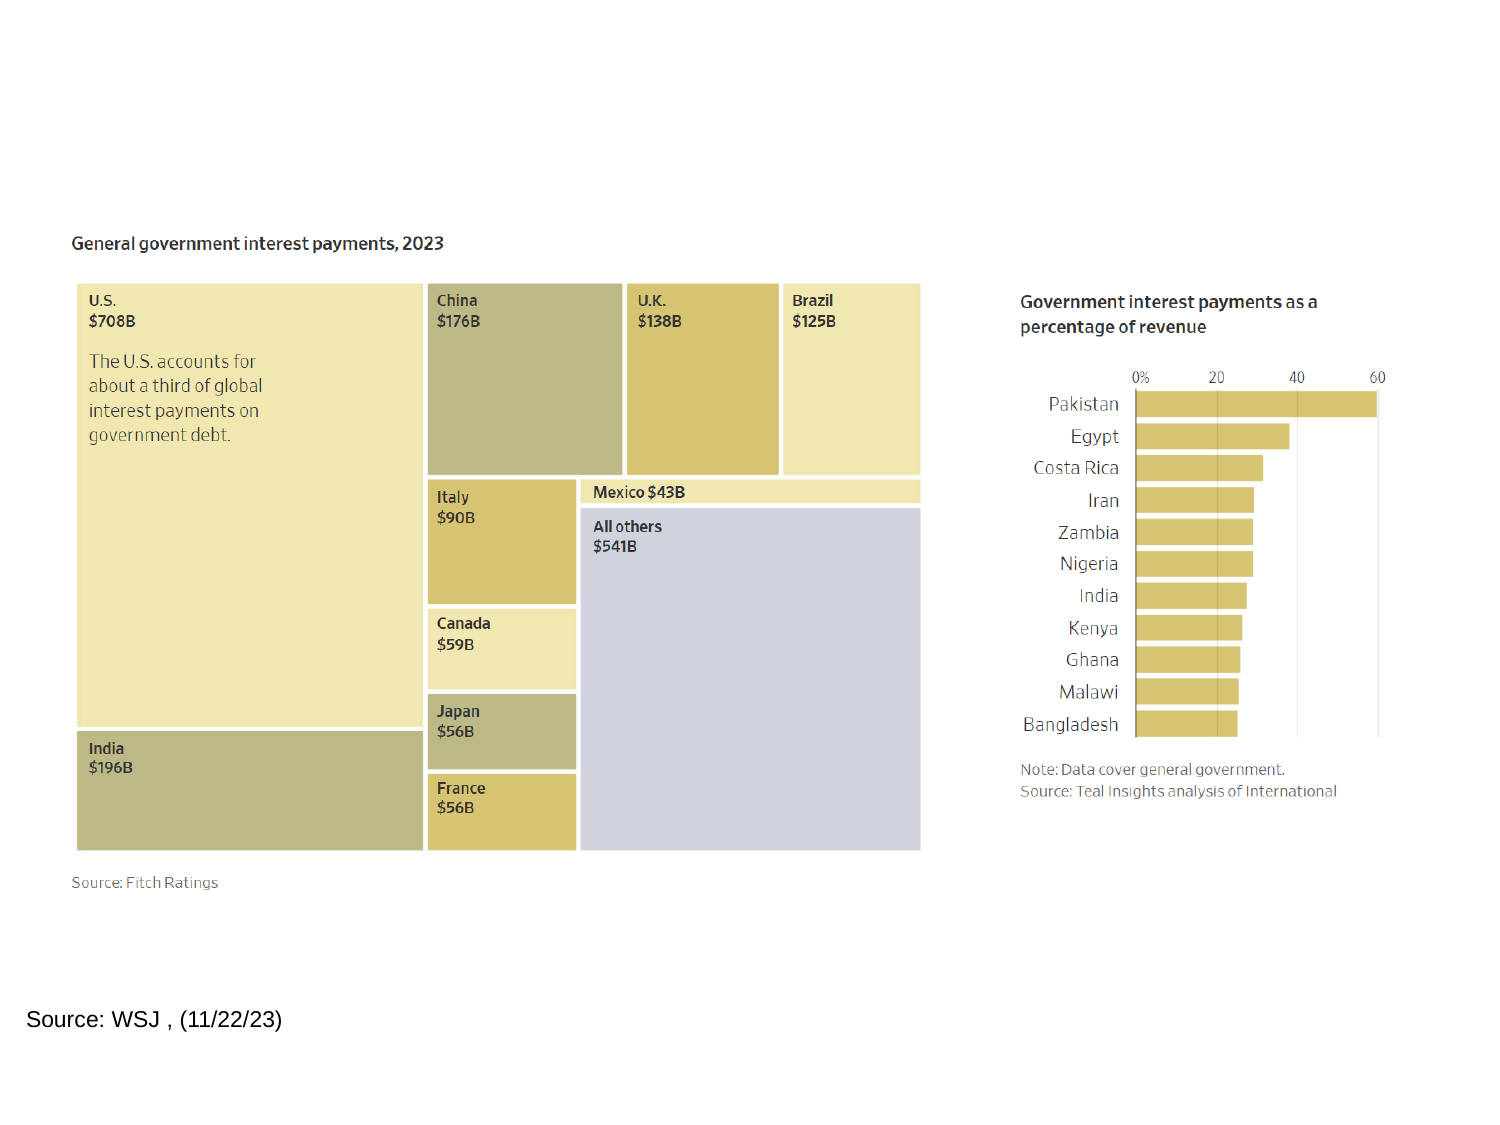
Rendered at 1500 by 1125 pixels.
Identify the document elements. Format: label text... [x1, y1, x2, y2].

picture [1007, 287, 1405, 801]
footer Source: WSJ , (11/22/23) [11, 997, 455, 1042]
picture [65, 232, 943, 894]
